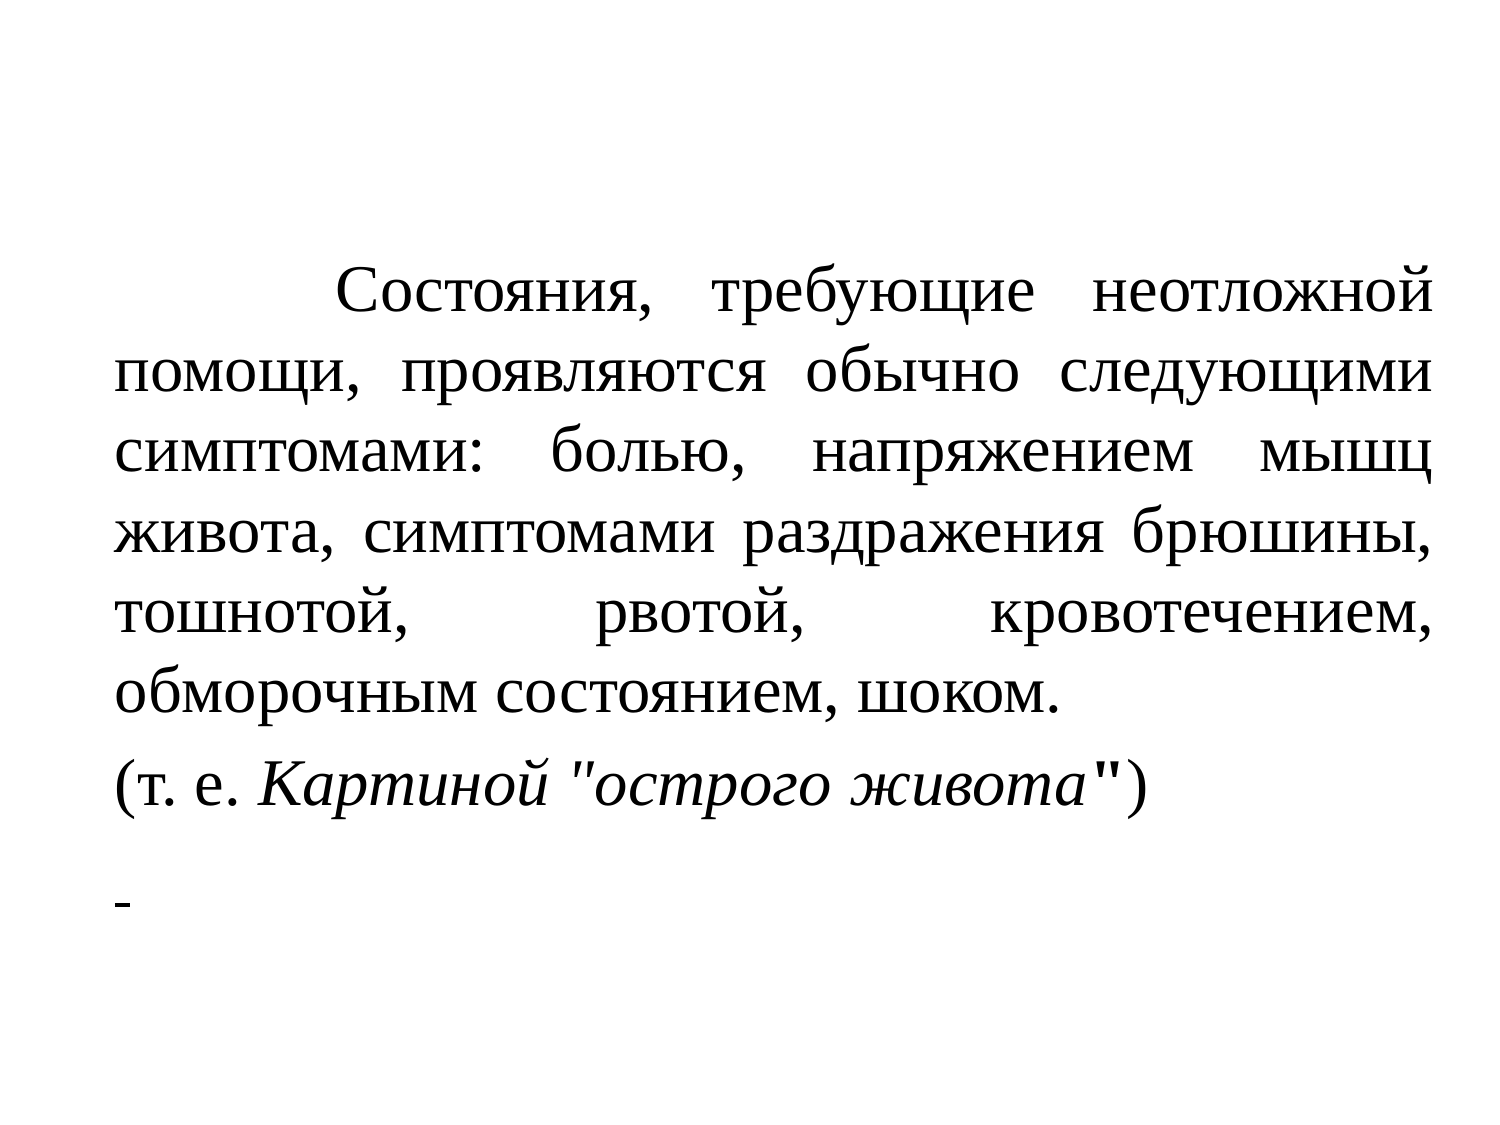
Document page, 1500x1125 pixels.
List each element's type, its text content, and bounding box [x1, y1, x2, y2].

list Состояния, требующие неотложной помощи, проявляются обычно следующими симптомами: болью, напряжением мышц живота, симптомами раздражения брюшины, тошнотой, рвотой, кровотечением, обморочным состоянием, шоком. (т. е. Картиной "острого живота") [99, 237, 1450, 938]
